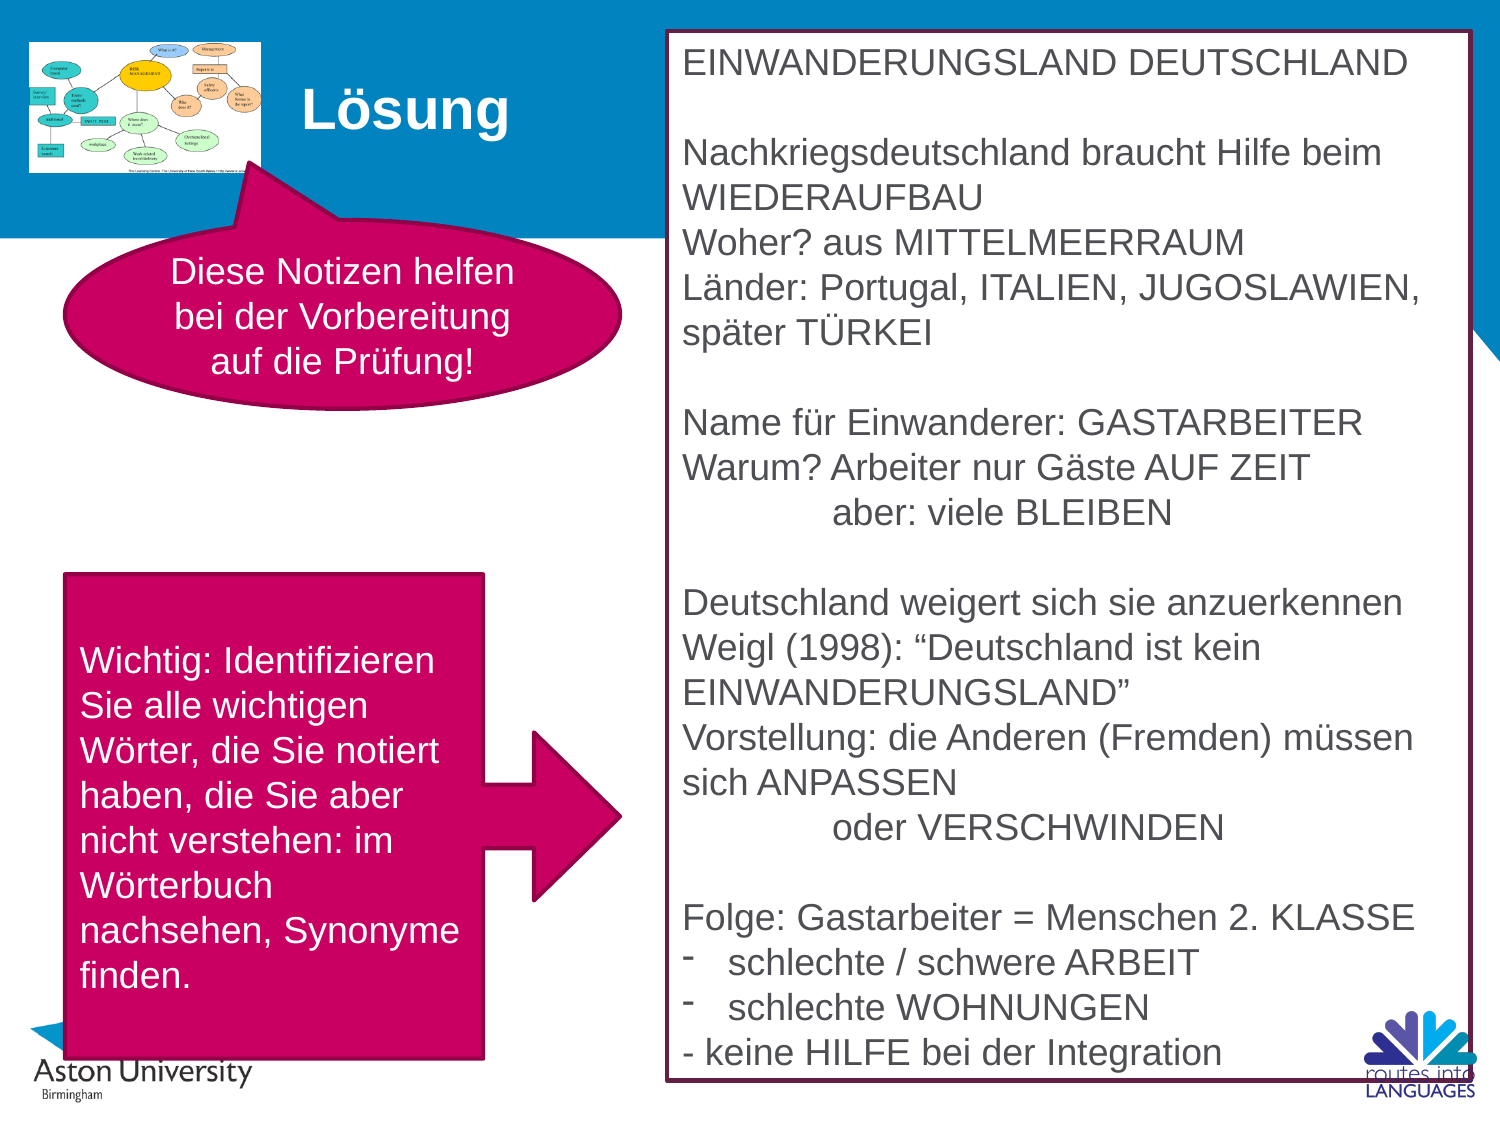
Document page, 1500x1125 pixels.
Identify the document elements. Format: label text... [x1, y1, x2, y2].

title Lösung [300, 77, 633, 142]
text_box Diese Notizen helfen bei der Vorbereitung auf die Prüfung! [62, 170, 623, 411]
picture [1363, 1011, 1477, 1102]
picture [28, 1011, 253, 1103]
text_box EINWANDERUNGSLAND DEUTSCHLAND Nachkriegsdeutschland braucht Hilfe beim WIEDERAUFBAU Woher? aus MITTELMEERRAUM Länder: Portugal, ITALIEN, JUGOSLAWIEN, später TÜRKEI Name für Einwanderer: GASTARBEITER Warum? Arbeiter nur Gäste AUF ZEIT aber: viele BLEIBEN Deutschland weigert sich sie anzuerkennen Weigl (1998): “Deutschland ist kein EINWANDERUNGSLAND” Vorstellung: die Anderen (Fremden) müssen sich ANPASSEN oder VERSCHWINDEN Folge: Gastarbeiter = Menschen 2. KLASSE schlechte / schwere ARBEIT schlechte WOHNUNGEN - keine HILFE bei der Integration [665, 29, 1473, 1083]
text_box Wichtig: Identifizieren Sie alle wichtigen Wörter, die Sie notiert haben, die Sie aber nicht verstehen: im Wörterbuch nachsehen, Synonyme finden. [62, 572, 623, 1061]
picture [30, 43, 262, 173]
